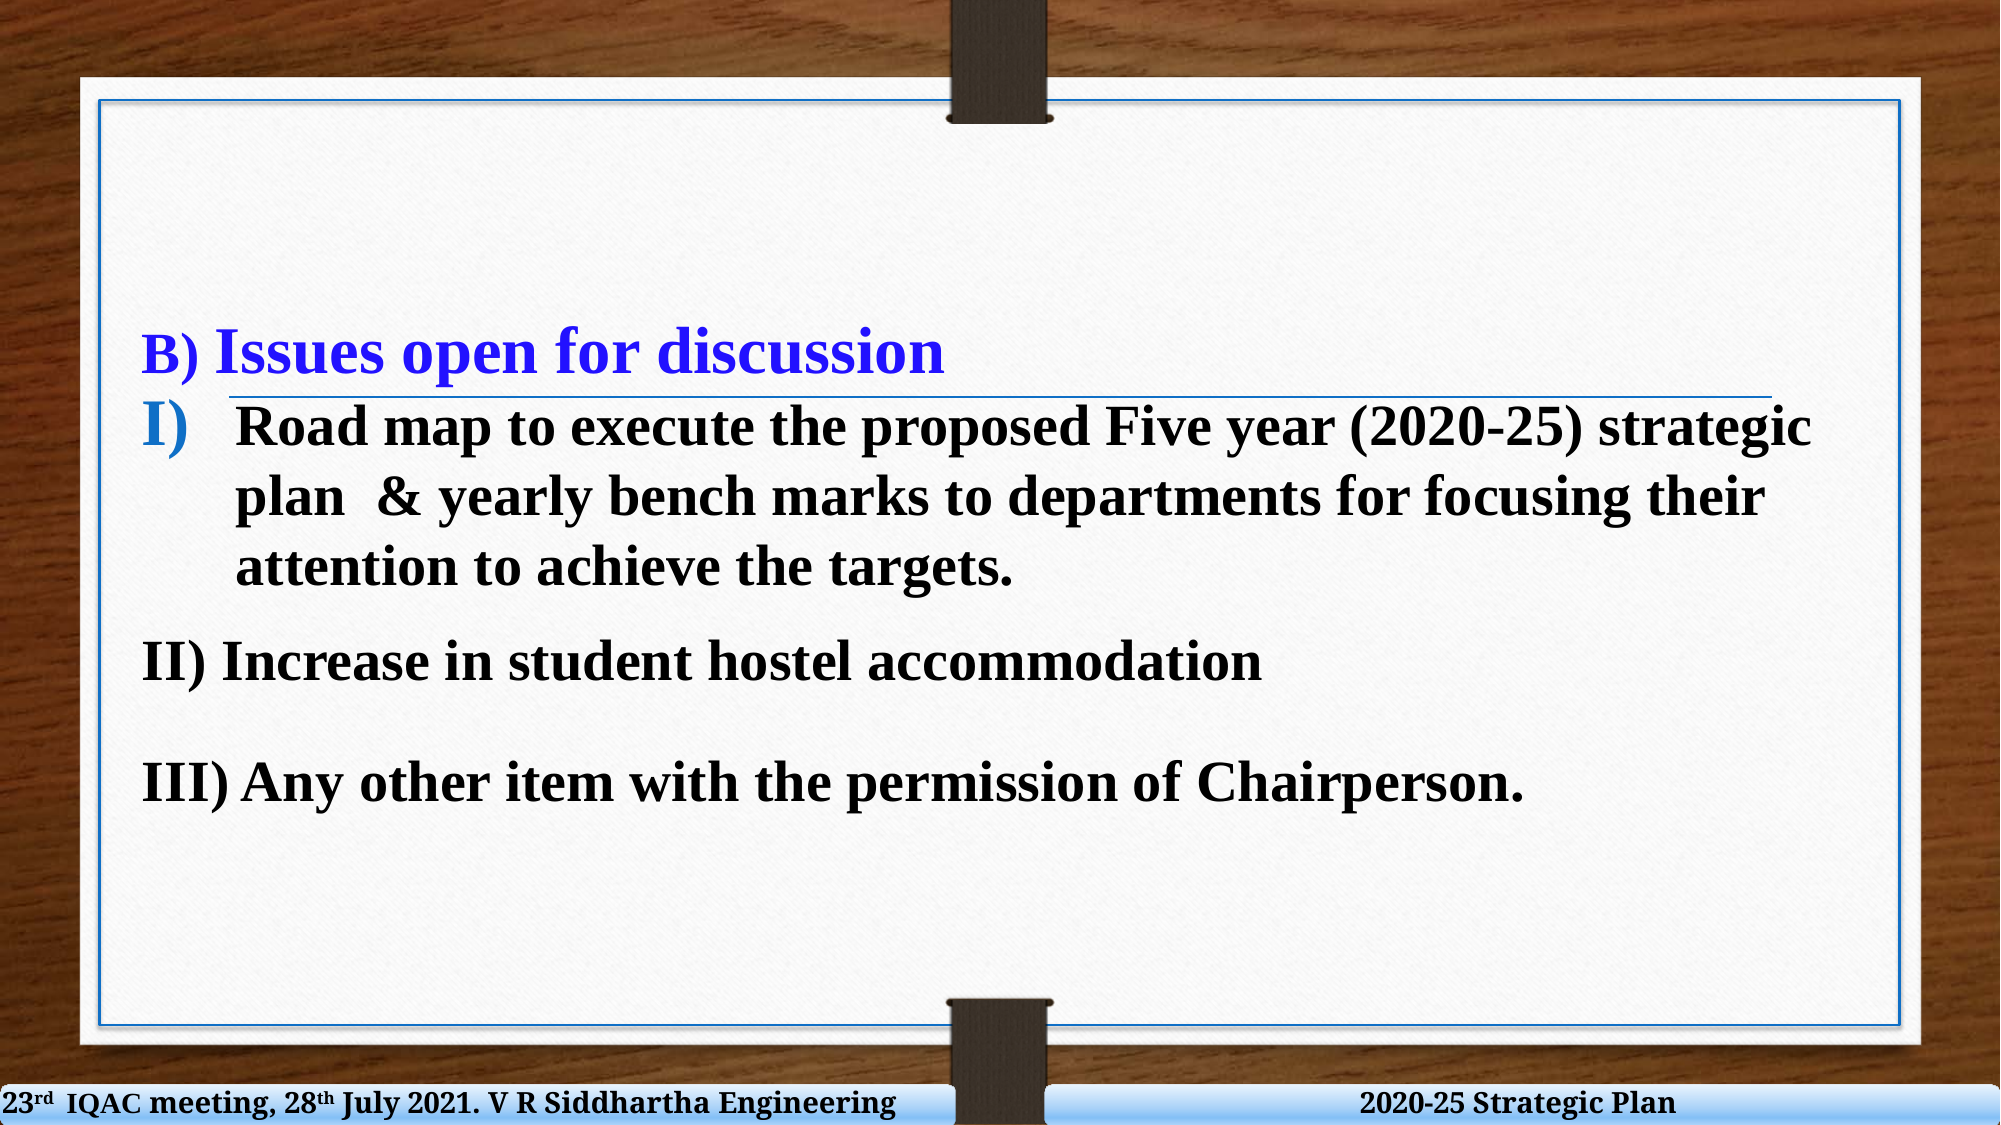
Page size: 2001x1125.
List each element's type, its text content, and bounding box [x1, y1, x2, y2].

text_box 23rd IQAC meeting, 28th July 2021. V R Siddhartha Engineering College [0, 1083, 956, 1125]
text_box B) Issues open for discussion Road map to execute the proposed Five year (2020-25) strategic plan & yearly bench marks to departments for focusing their attention to achieve the targets. II) Increase in student hostel accommodation III) Any other item with the permission of Chairperson. [124, 299, 1863, 820]
text_box 2020-25 Strategic Plan [1044, 1083, 2000, 1125]
picture [0, 0, 2000, 1125]
